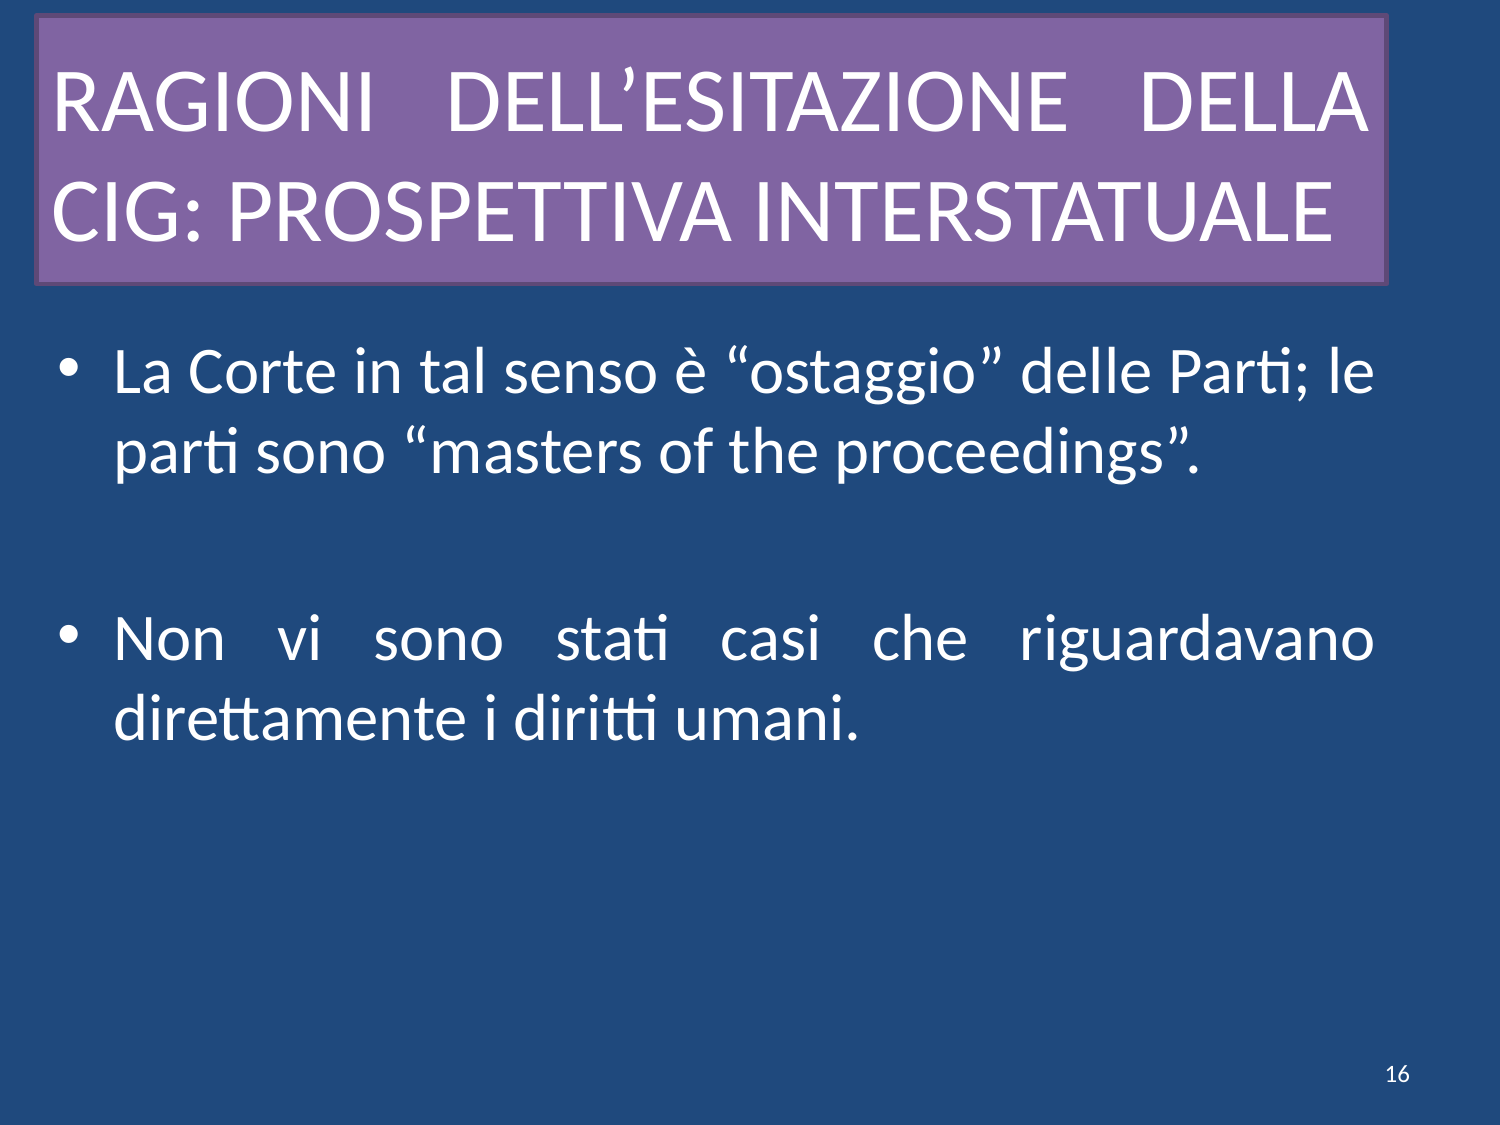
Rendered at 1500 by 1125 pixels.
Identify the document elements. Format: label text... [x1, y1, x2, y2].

title RAGIONI DELL’ESITAZIONE DELLA CIG: PROSPETTIVA INTERSTATUALE [34, 13, 1389, 286]
list La Corte in tal senso è “ostaggio” delle Parti; le parti sono “masters of the proceedings”. Non vi sono stati casi che riguardavano direttamente i diritti umani. [42, 319, 1393, 1062]
slide_number 16 [1074, 1042, 1425, 1103]
